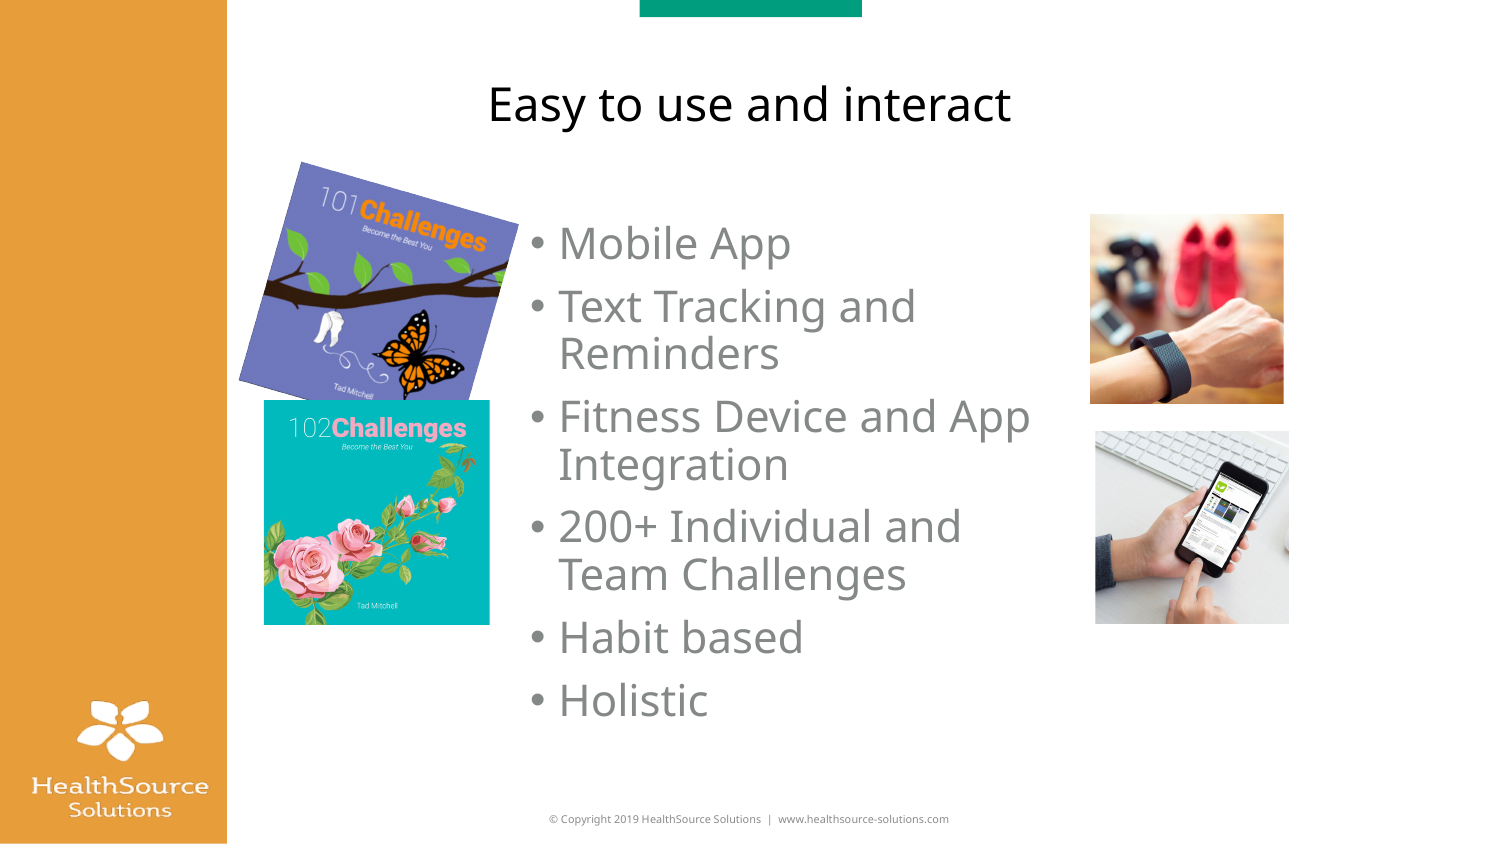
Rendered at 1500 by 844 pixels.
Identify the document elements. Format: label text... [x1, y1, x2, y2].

picture [239, 162, 518, 625]
picture [1095, 431, 1289, 624]
footer © Copyright 2019 HealthSource Solutions | www.healthsource-solutions.com [0, 794, 1500, 844]
picture [1090, 214, 1284, 404]
list Mobile App Text Tracking and Reminders Fitness Device and App Integration 200+ Individual and Team Challenges Habit based Holistic [515, 214, 1082, 643]
list Easy to use and interact [24, 77, 1475, 135]
